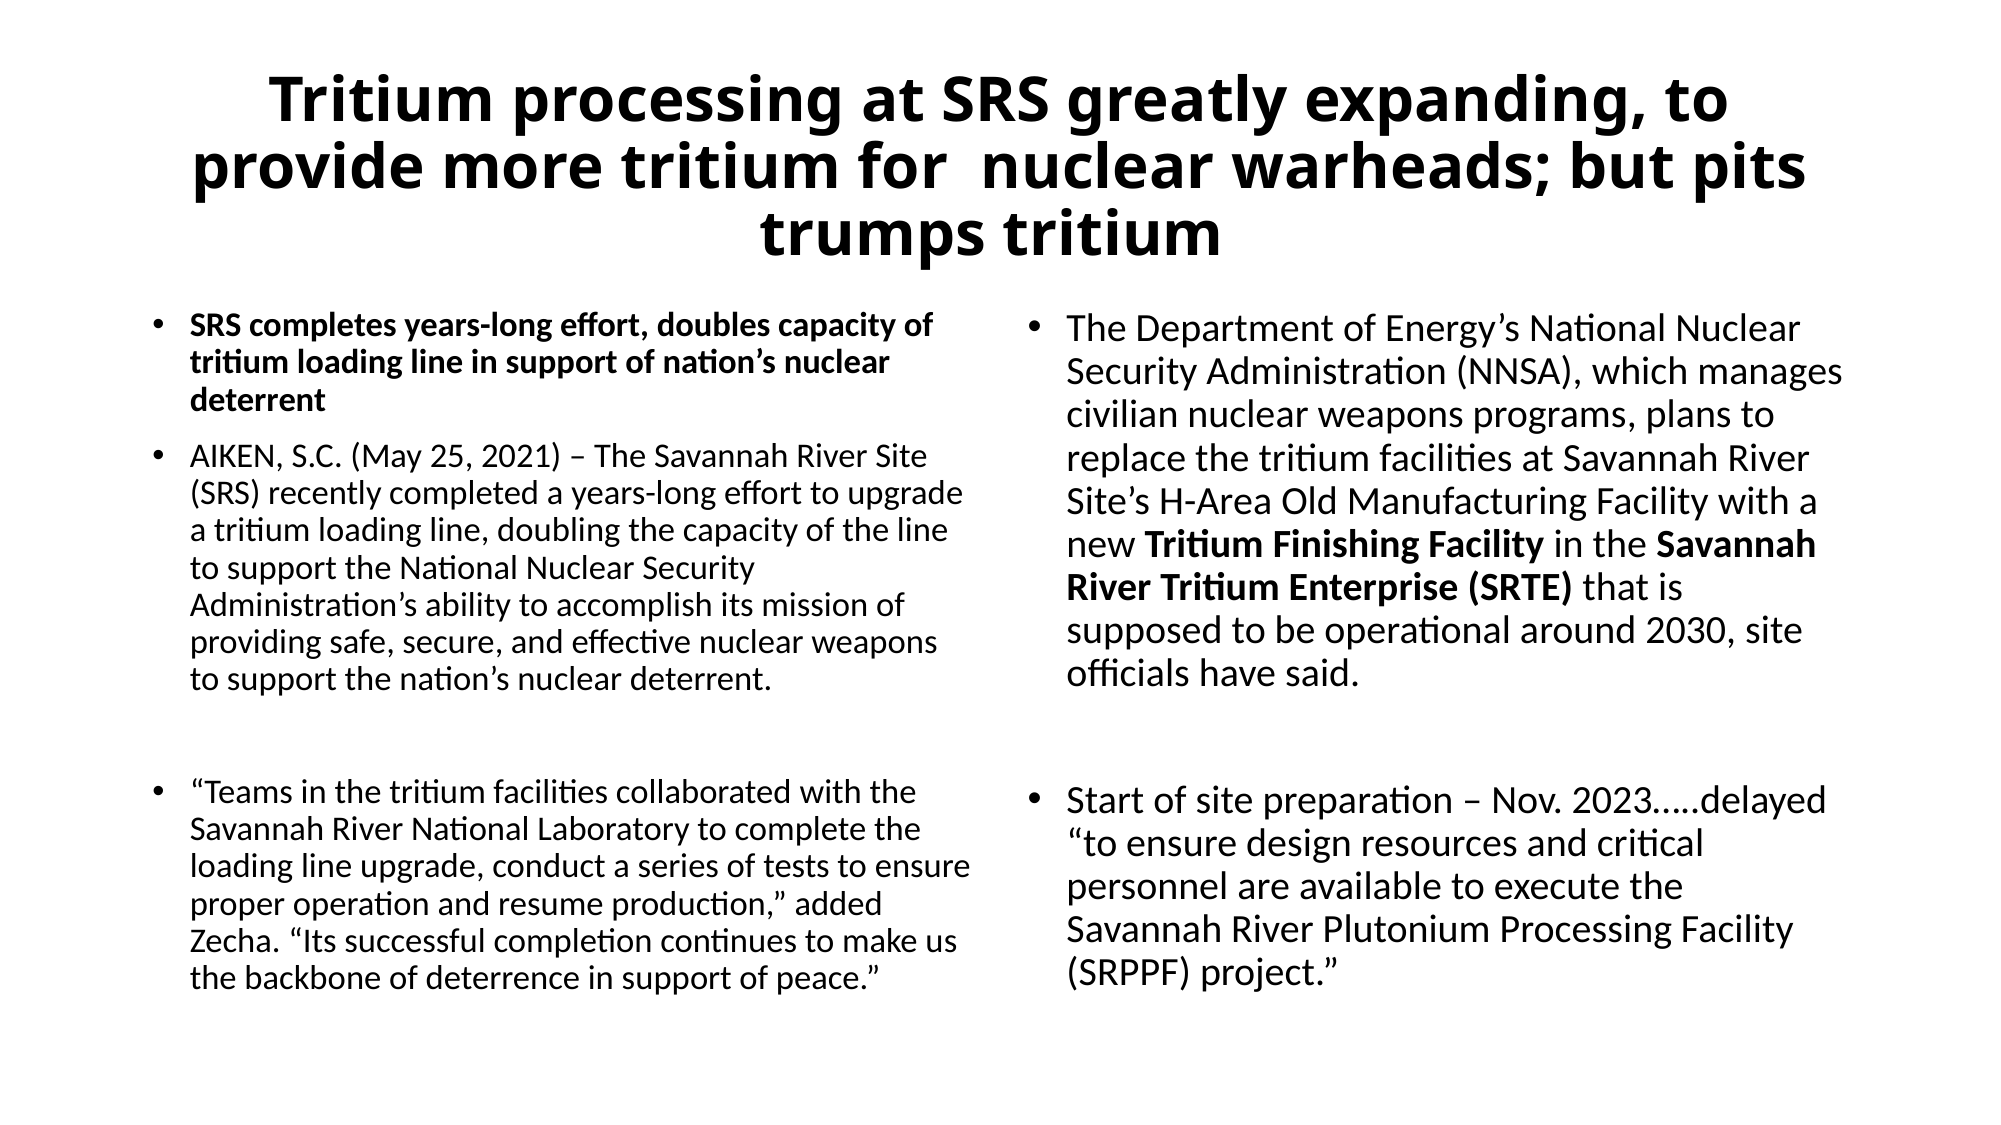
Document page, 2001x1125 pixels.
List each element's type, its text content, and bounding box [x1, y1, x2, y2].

list The Department of Energy’s National Nuclear Security Administration (NNSA), which manages civilian nuclear weapons programs, plans to replace the tritium facilities at Savannah River Site’s H-Area Old Manufacturing Facility with a new Tritium Finishing Facility in the Savannah River Tritium Enterprise (SRTE) that is supposed to be operational around 2030, site officials have said. Start of site preparation – Nov. 2023…..delayed “to ensure design resources and critical personnel are available to execute the Savannah River Plutonium Processing Facility (SRPPF) project.” [1012, 299, 1863, 1014]
list SRS completes years-long effort, doubles capacity of tritium loading line in support of nation’s nuclear deterrent AIKEN, S.C. (May 25, 2021) – The Savannah River Site (SRS) recently completed a years-long effort to upgrade a tritium loading line, doubling the capacity of the line to support the National Nuclear Security Administration’s ability to accomplish its mission of providing safe, secure, and effective nuclear weapons to support the nation’s nuclear deterrent. “Teams in the tritium facilities collaborated with the Savannah River National Laboratory to complete the loading line upgrade, conduct a series of tests to ensure proper operation and resume production,” added Zecha. “Its successful completion continues to make us the backbone of deterrence in support of peace.” [137, 299, 988, 1014]
title Tritium processing at SRS greatly expanding, to provide more tritium for nuclear warheads; but pits trumps tritium [137, 59, 1863, 278]
